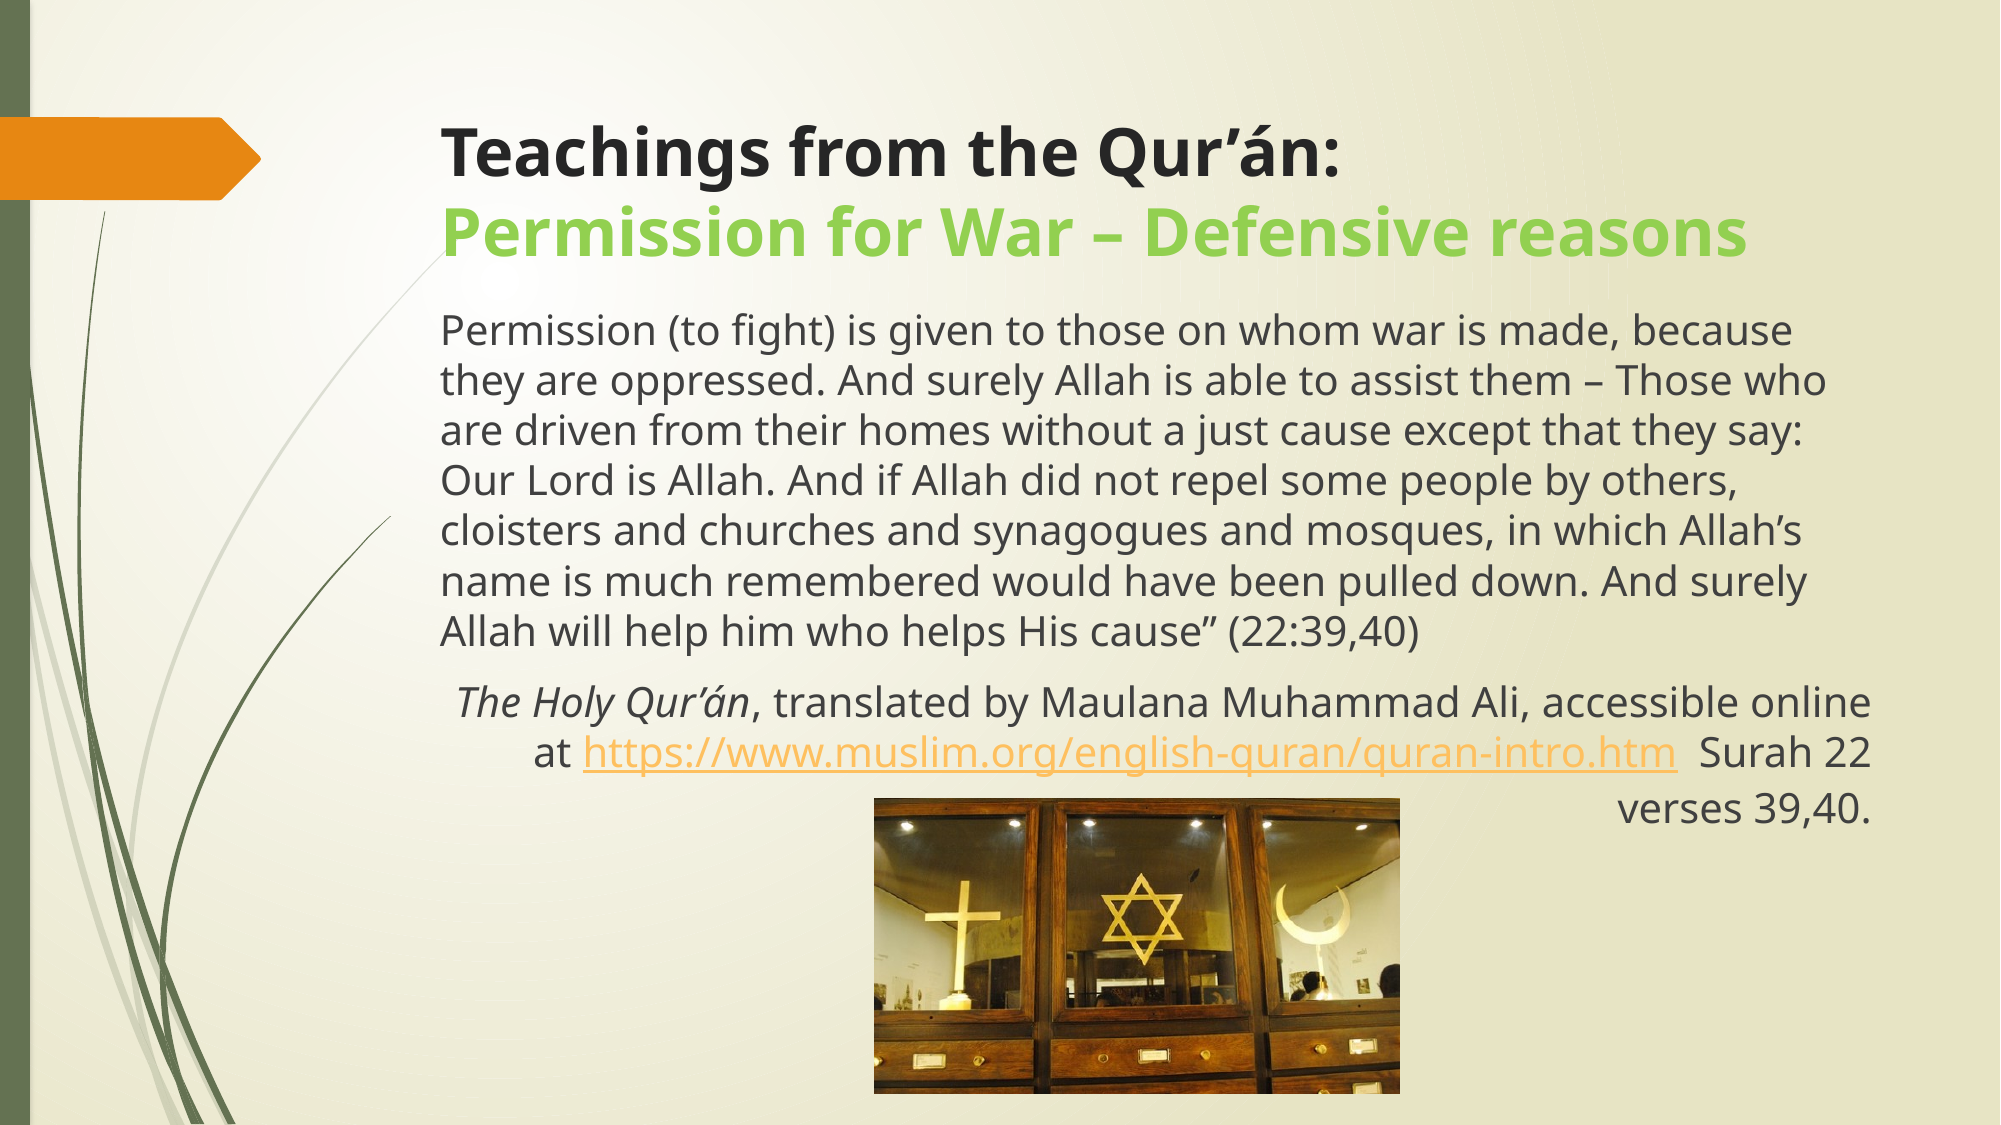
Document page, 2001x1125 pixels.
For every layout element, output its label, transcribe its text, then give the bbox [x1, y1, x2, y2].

list Permission (to fight) is given to those on whom war is made, because they are oppressed. And surely Allah is able to assist them – Those who are driven from their homes without a just cause except that they say: Our Lord is Allah. And if Allah did not repel some people by others, cloisters and churches and synagogues and mosques, in which Allah’s name is much remembered would have been pulled down. And surely Allah will help him who helps His cause” (22:39,40) The Holy Qur’án, translated by Maulana Muhammad Ali, accessible online at https://www.muslim.org/english-quran/quran-intro.htm Surah 22 verses 39,40. [424, 296, 1888, 916]
title Teachings from the Qur’án: Permission for War – Defensive reasons [425, 102, 1888, 296]
picture [873, 797, 1400, 1095]
